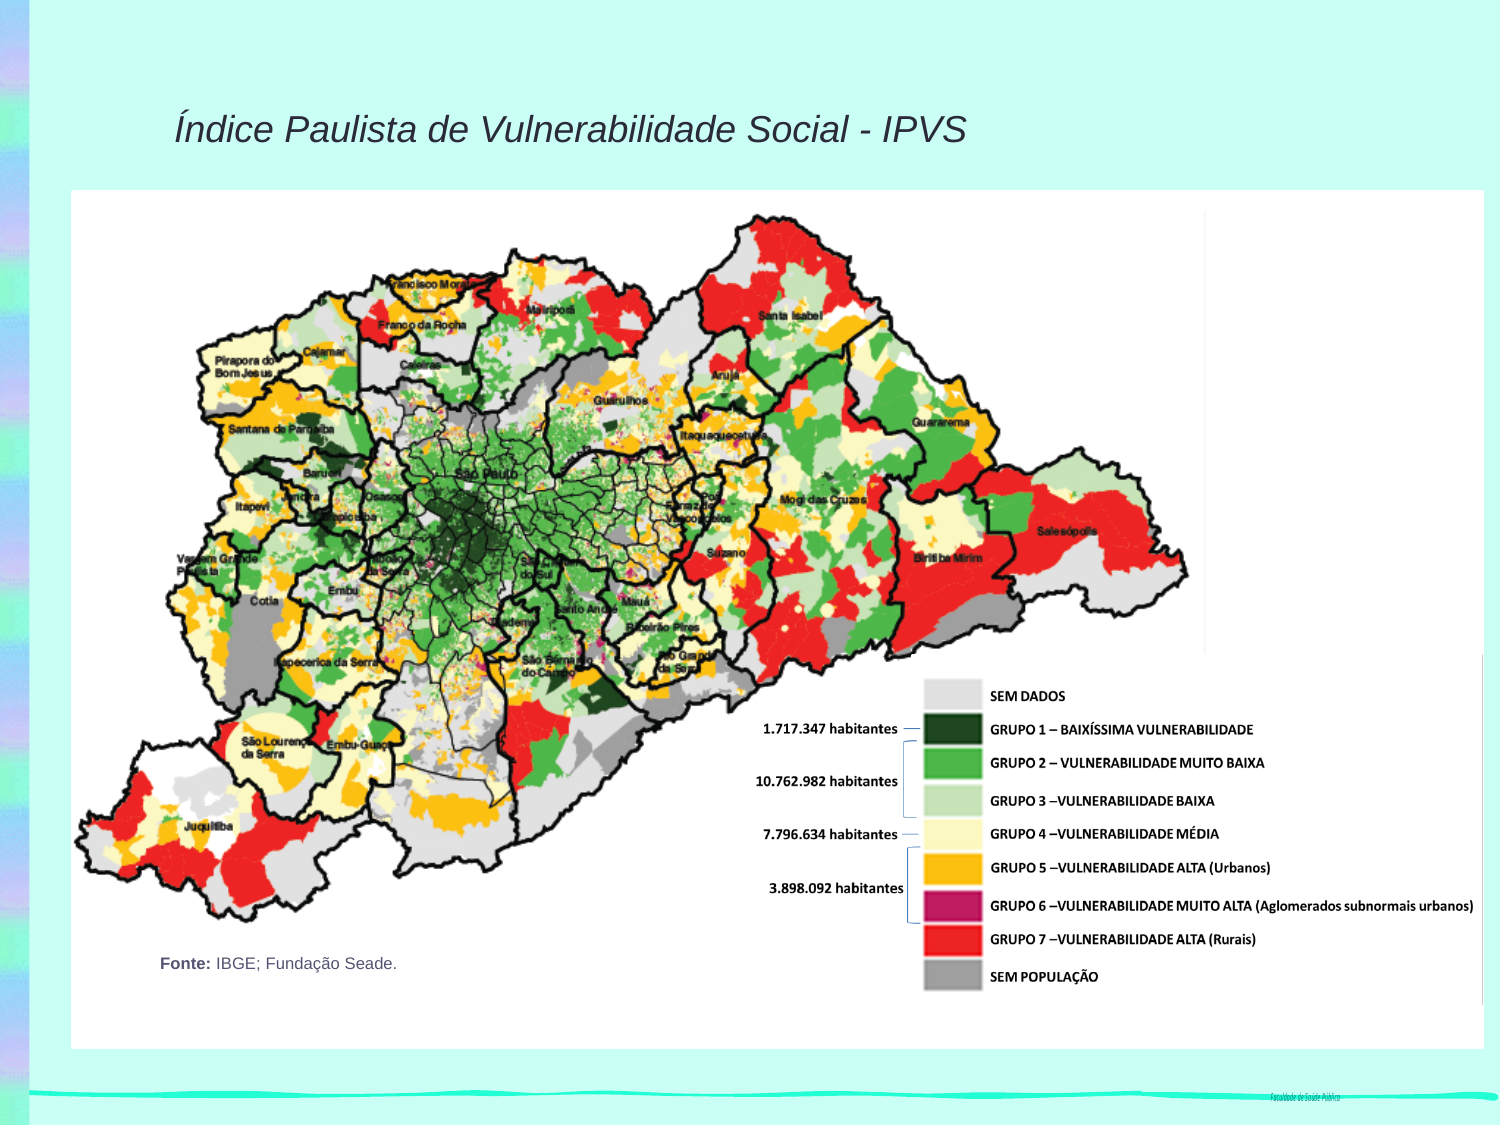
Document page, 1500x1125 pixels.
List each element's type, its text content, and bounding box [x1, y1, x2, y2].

picture [0, 0, 30, 1125]
text_box [71, 944, 1484, 1049]
text_box [71, 190, 1484, 654]
text_box Fonte: IBGE; Fundação Seade. [145, 946, 413, 981]
picture [73, 211, 1483, 1005]
text_box Índice Paulista de Vulnerabilidade Social - IPVS [159, 42, 1190, 169]
